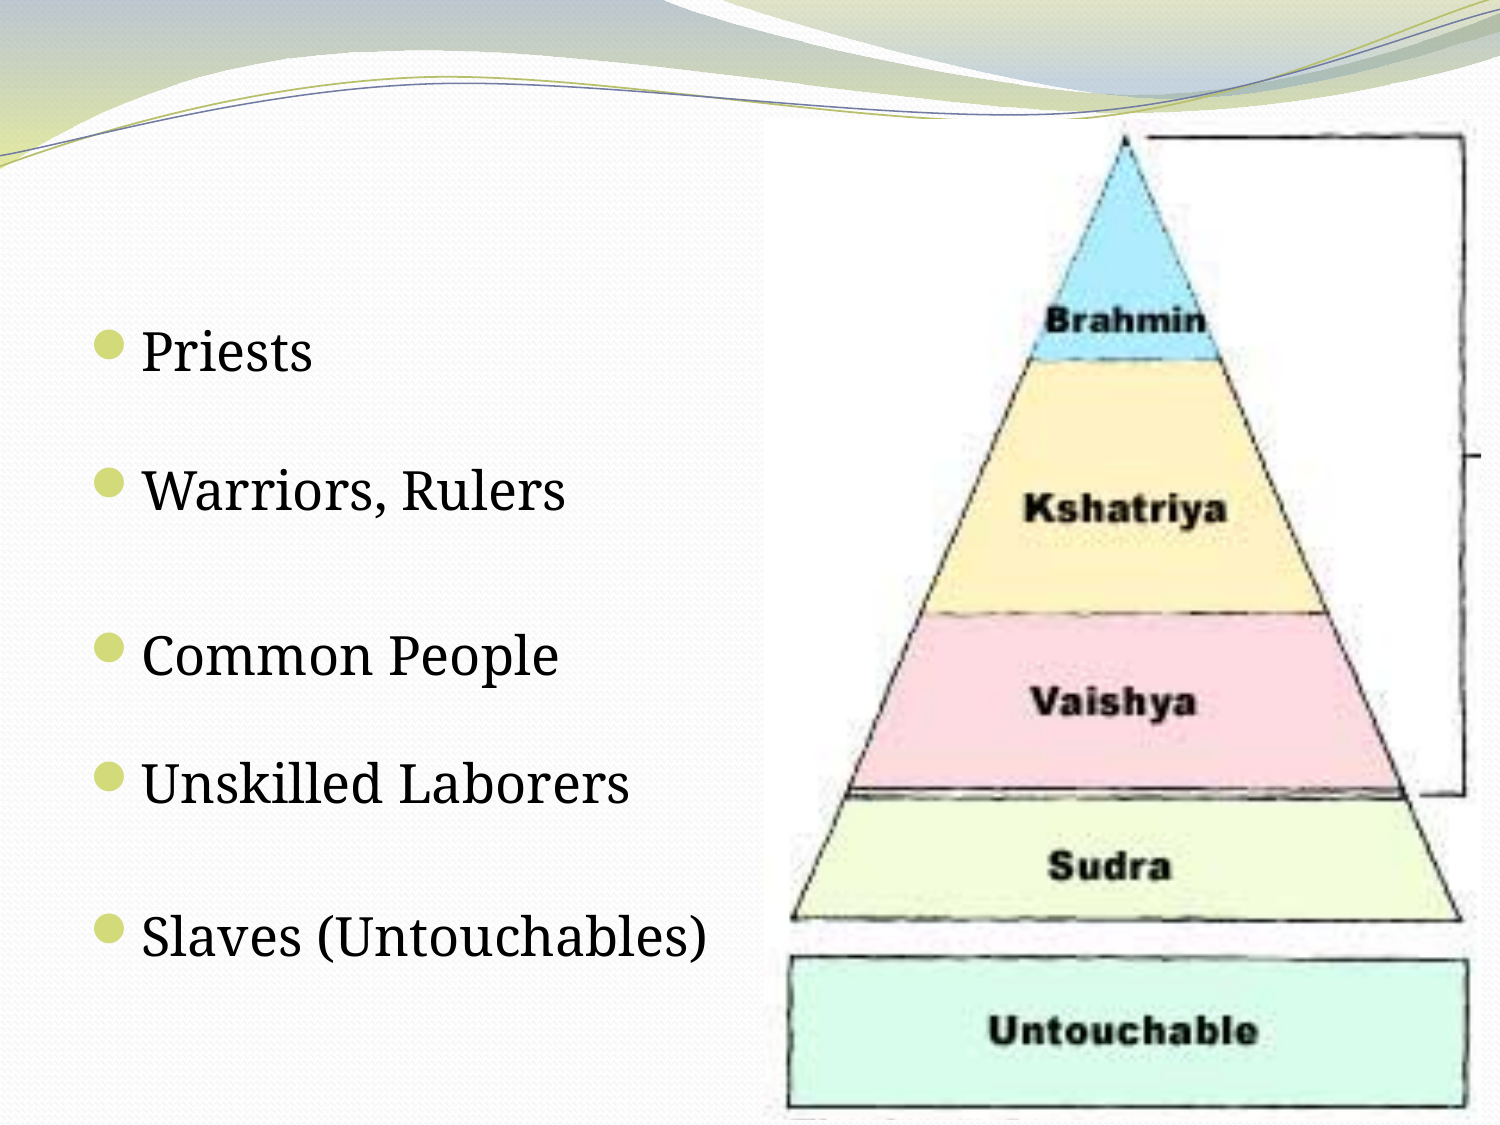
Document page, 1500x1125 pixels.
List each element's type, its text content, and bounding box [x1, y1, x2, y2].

list Priests Warriors, Rulers Common People Unskilled Laborers Slaves (Untouchables) [75, 317, 756, 1038]
picture [762, 119, 1482, 1120]
